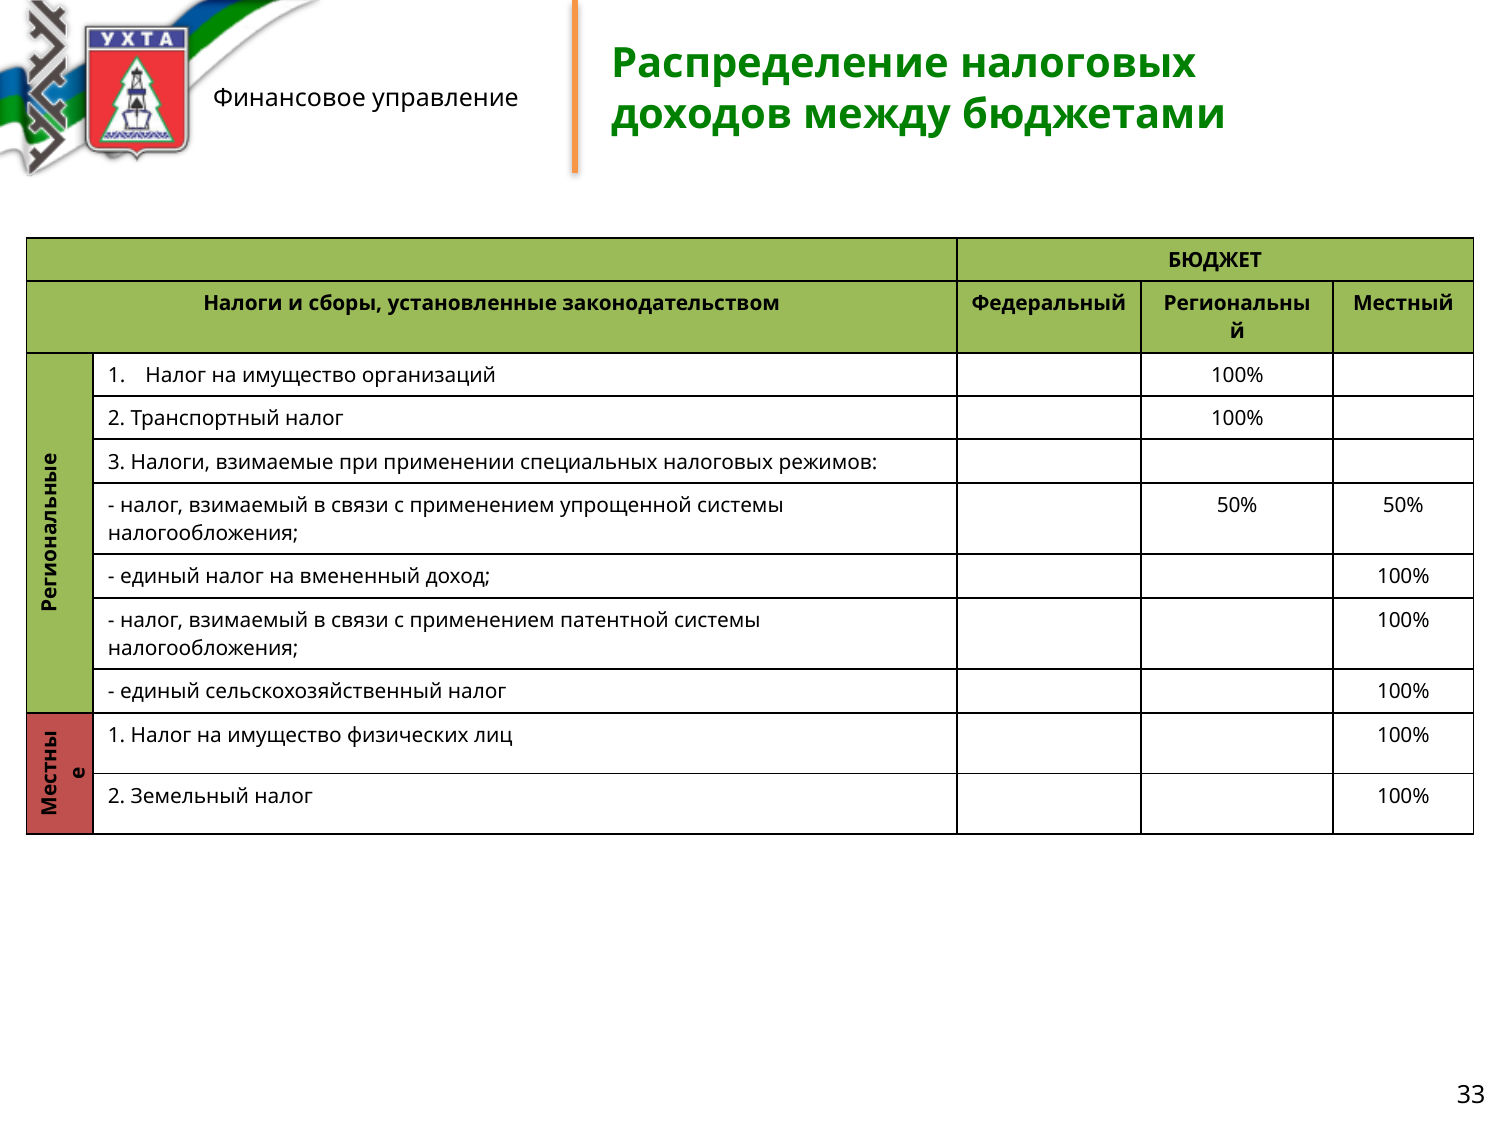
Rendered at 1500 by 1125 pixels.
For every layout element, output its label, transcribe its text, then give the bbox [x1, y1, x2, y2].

table_cell [1142, 774, 1332, 833]
table_cell [1142, 599, 1332, 668]
table_cell [1142, 440, 1332, 482]
table_cell - налог, взимаемый в связи с применением упрощенной системы налогообложения; [94, 484, 956, 553]
table_cell [958, 714, 1140, 773]
table_cell 100% [1334, 599, 1473, 668]
table_cell 2. Земельный налог [94, 774, 956, 833]
table_cell [1334, 440, 1473, 482]
table_header БЮДЖЕТ [958, 239, 1473, 280]
table_cell [1142, 714, 1332, 773]
table_cell [958, 484, 1140, 553]
table_cell [1142, 555, 1332, 597]
table_cell [958, 397, 1140, 438]
table_cell Федеральный [958, 282, 1140, 352]
table_cell Местный [1334, 282, 1473, 352]
table_cell - налог, взимаемый в связи с применением патентной системы налогообложения; [94, 599, 956, 668]
table_cell 100% [1334, 555, 1473, 597]
table_header [27, 239, 956, 280]
table_cell [958, 354, 1140, 395]
table_cell 1. Налог на имущество физических лиц [94, 714, 956, 773]
table_cell [958, 555, 1140, 597]
table_cell [1334, 397, 1473, 438]
table_cell 50% [1142, 484, 1332, 553]
table_cell [958, 670, 1140, 712]
table_cell [958, 440, 1140, 482]
table_cell Региональные [27, 354, 92, 712]
table_cell [1142, 670, 1332, 712]
table_cell 2. Транспортный налог [94, 397, 956, 438]
table_cell Налоги и сборы, установленные законодательством [27, 282, 956, 352]
table_cell 50% [1334, 484, 1473, 553]
picture [0, 0, 374, 189]
table_cell [958, 599, 1140, 668]
table_cell 100% [1334, 670, 1473, 712]
table_cell 100% [1334, 774, 1473, 833]
title Распределение налоговых доходов между бюджетами [596, 0, 1500, 173]
table_cell Местные [27, 714, 92, 833]
table_cell 100% [1142, 354, 1332, 395]
table_cell 100% [1142, 397, 1332, 438]
table_cell Налог на имущество организаций [94, 354, 956, 395]
table_cell 3. Налоги, взимаемые при применении специальных налоговых режимов: [94, 440, 956, 482]
table_cell Региональный [1142, 282, 1332, 352]
table_cell - единый сельскохозяйственный налог [94, 670, 956, 712]
table_cell [1334, 354, 1473, 395]
slide_number 33 [1150, 1065, 1500, 1125]
table_cell [958, 774, 1140, 833]
table_cell 100% [1334, 714, 1473, 773]
table_cell - единый налог на вмененный доход; [94, 555, 956, 597]
